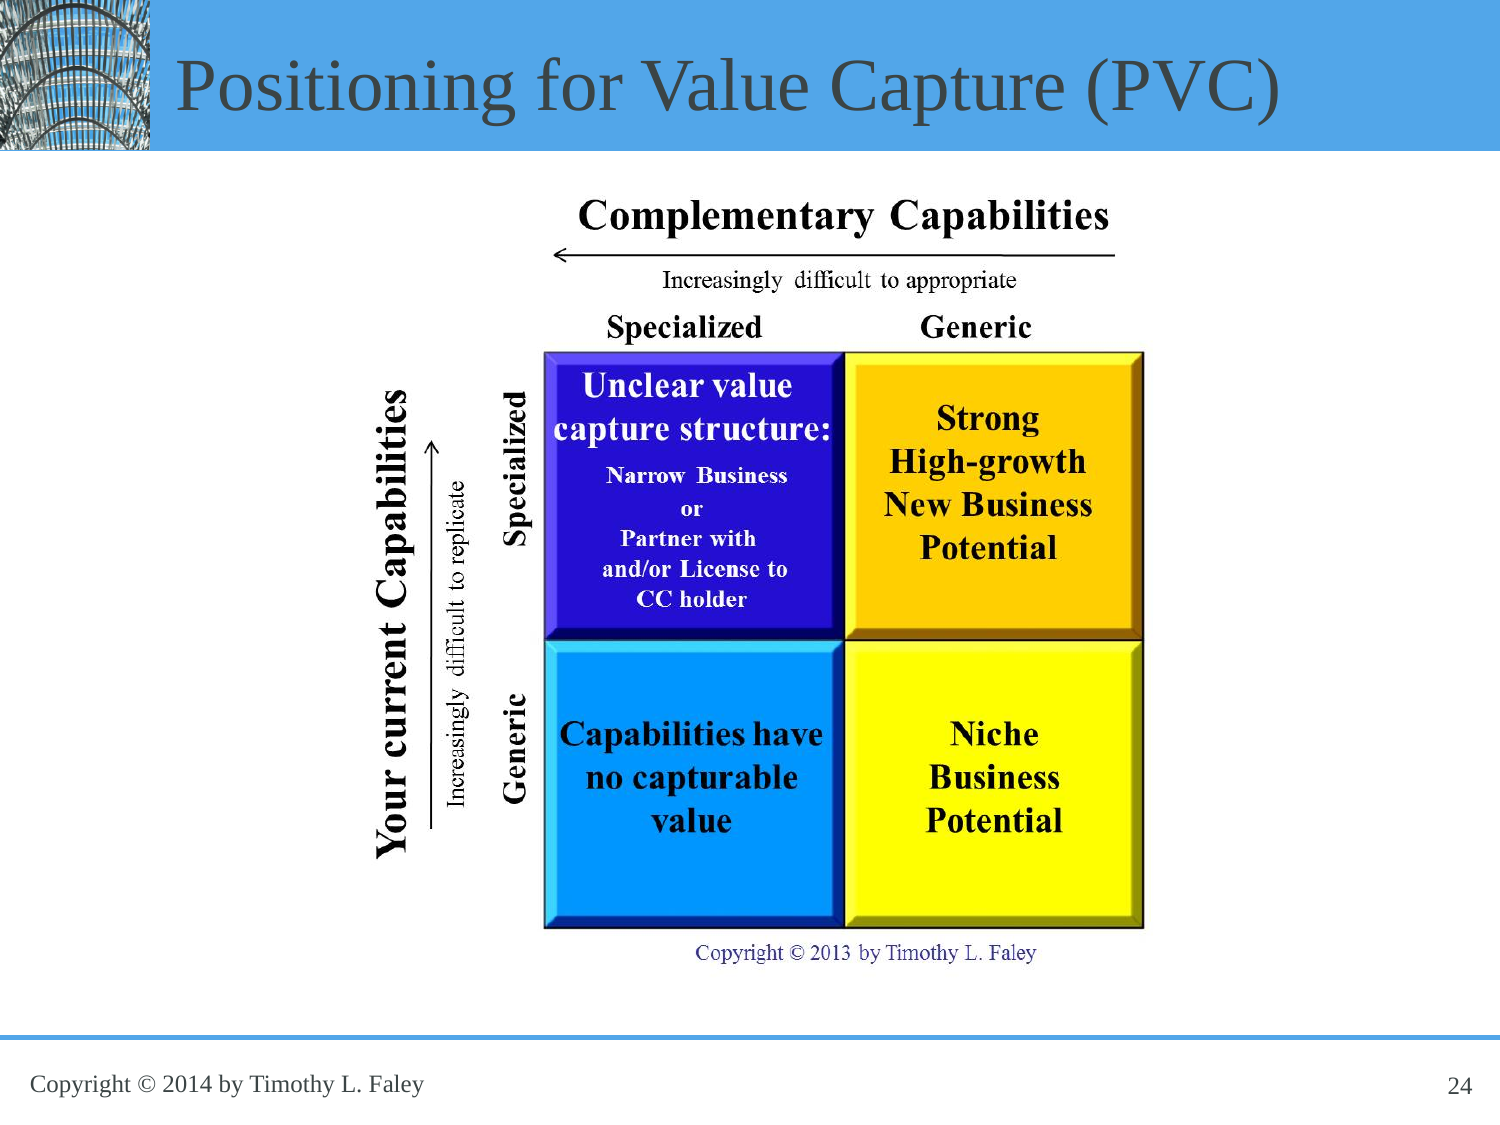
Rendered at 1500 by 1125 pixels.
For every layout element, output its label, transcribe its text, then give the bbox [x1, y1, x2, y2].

slide_number 24 [1175, 1062, 1488, 1125]
picture [349, 174, 1211, 988]
title Positioning for Value Capture (PVC) [160, 17, 1340, 134]
picture [0, 0, 150, 150]
